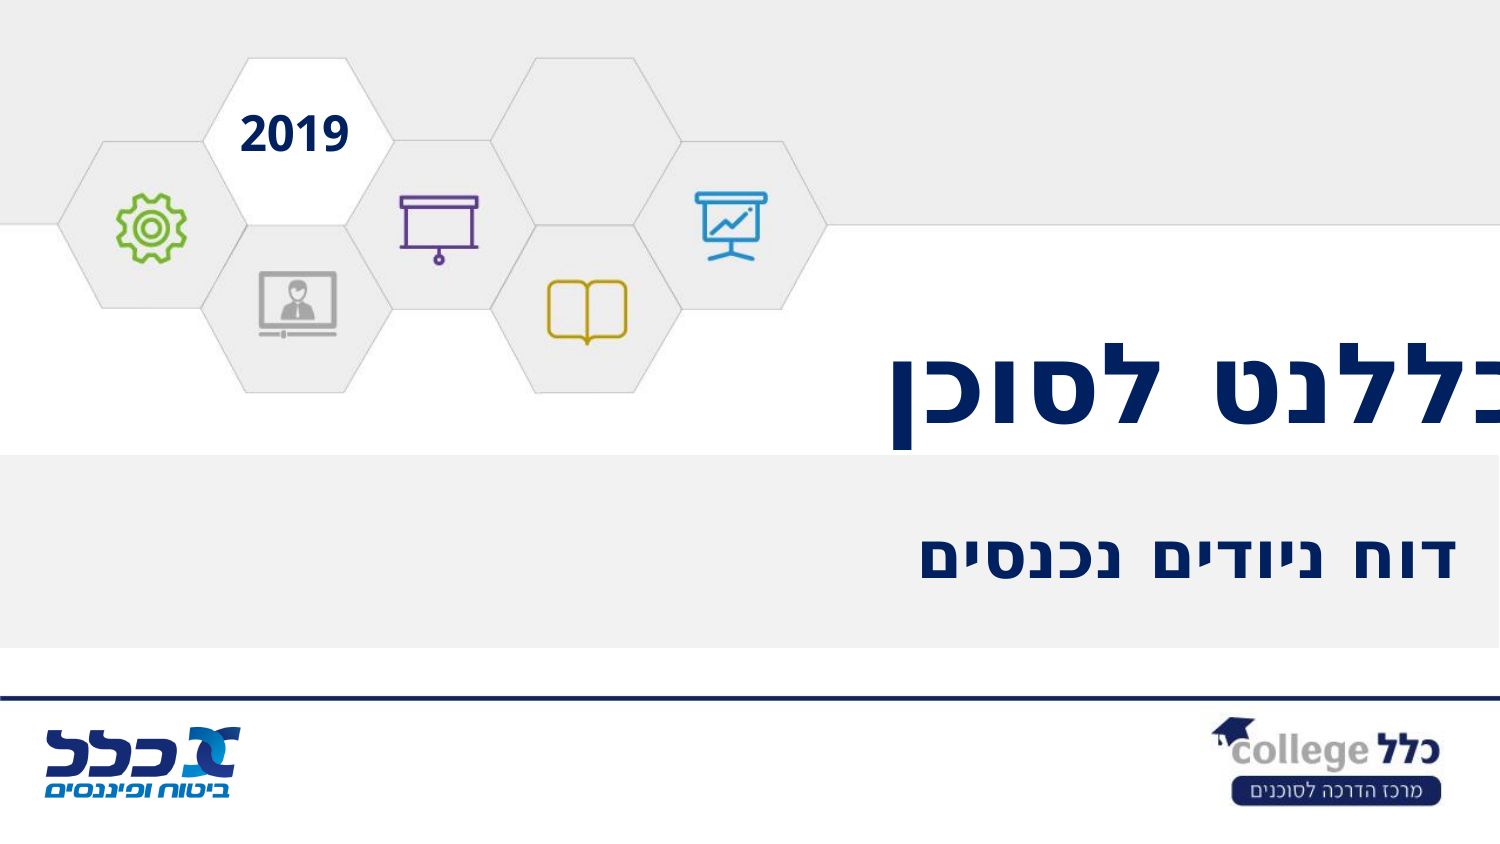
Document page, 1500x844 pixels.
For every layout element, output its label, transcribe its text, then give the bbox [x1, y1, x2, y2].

text_box כללנט לסוכן [868, 303, 1500, 458]
text_box דוח ניודים נכנסים [23, 504, 1474, 658]
text_box 2019 [222, 93, 365, 169]
picture [0, 458, 1500, 844]
text_box [0, 455, 1499, 648]
picture [0, 0, 1500, 455]
